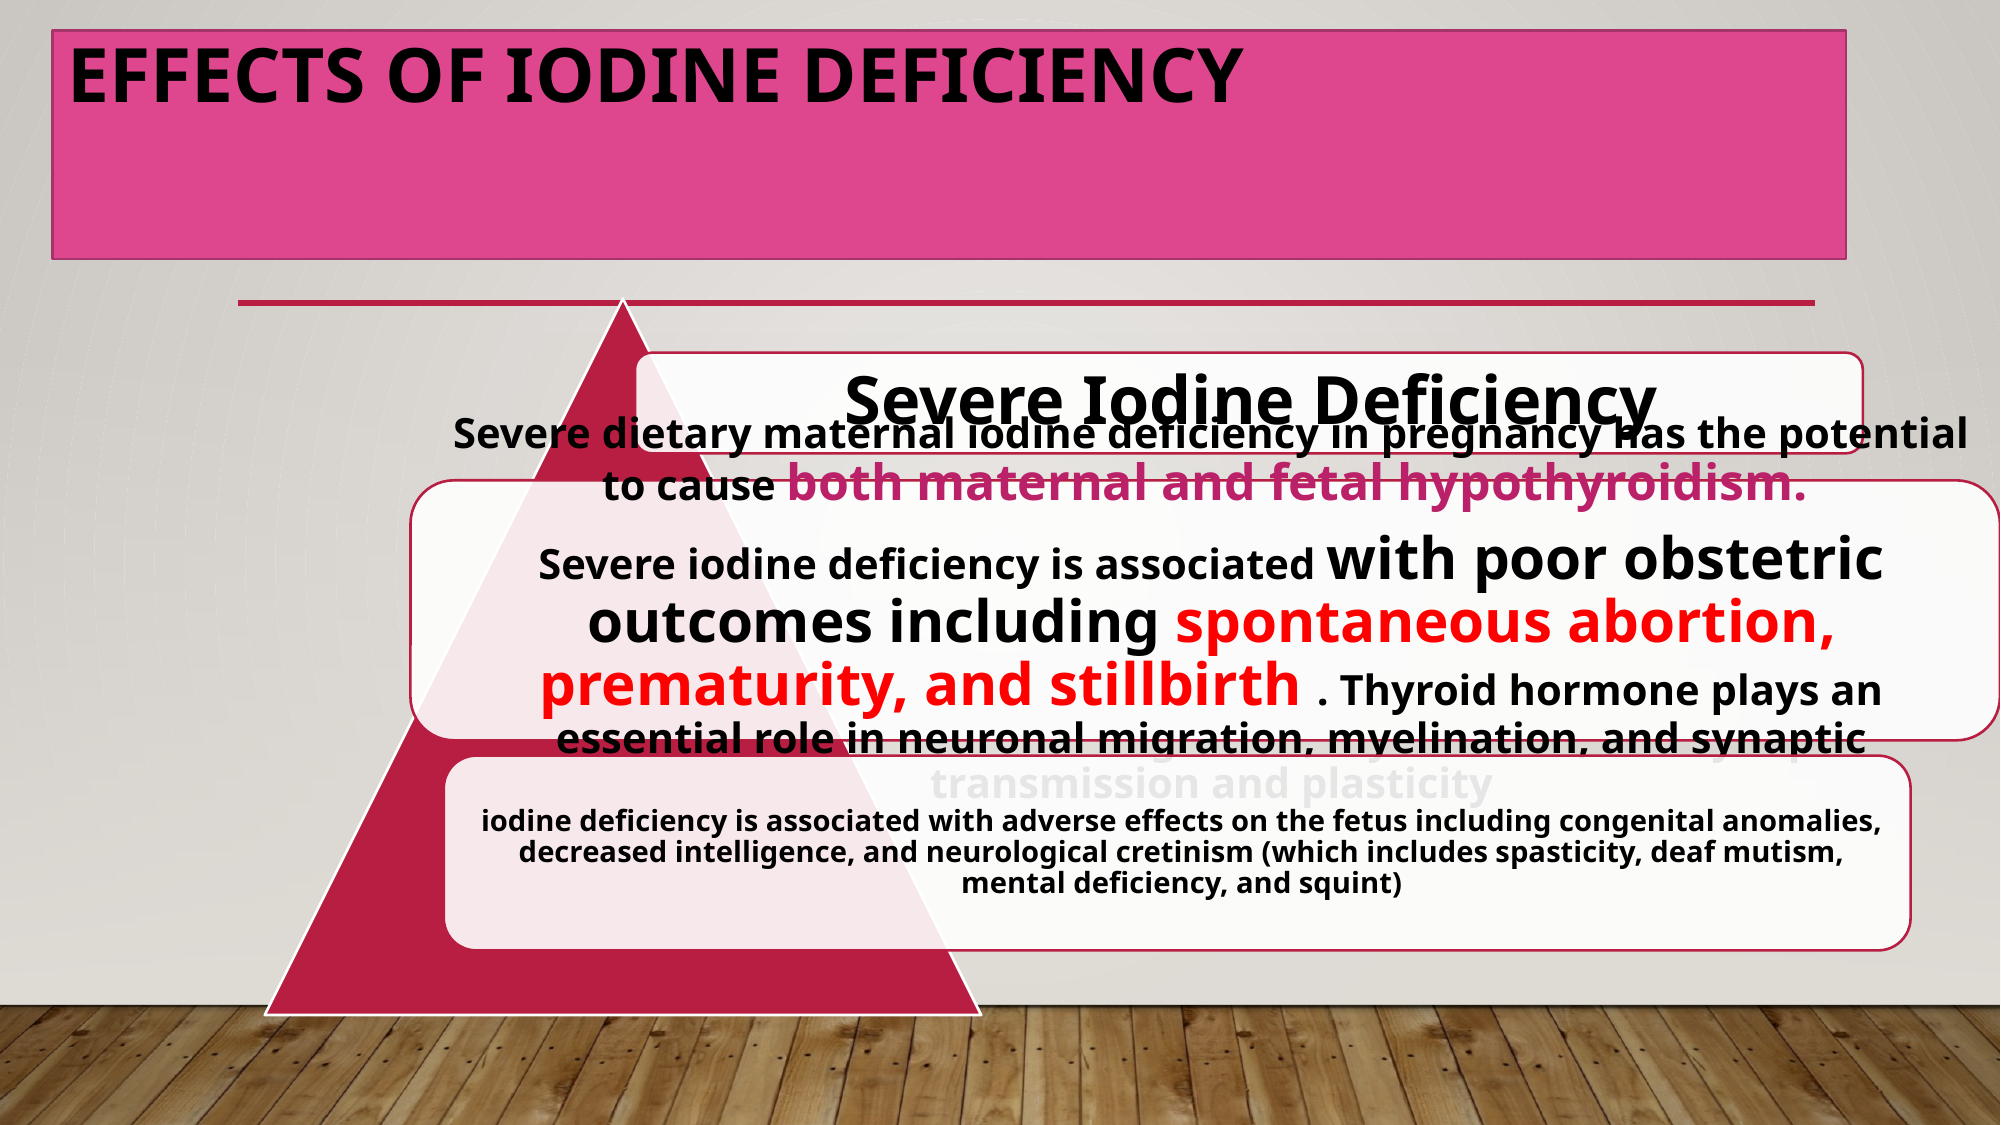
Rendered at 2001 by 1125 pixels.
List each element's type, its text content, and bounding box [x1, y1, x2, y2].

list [0, 298, 2000, 1016]
title Effects of Iodine Deficiency [51, 29, 1847, 260]
picture [0, 1016, 2000, 1125]
